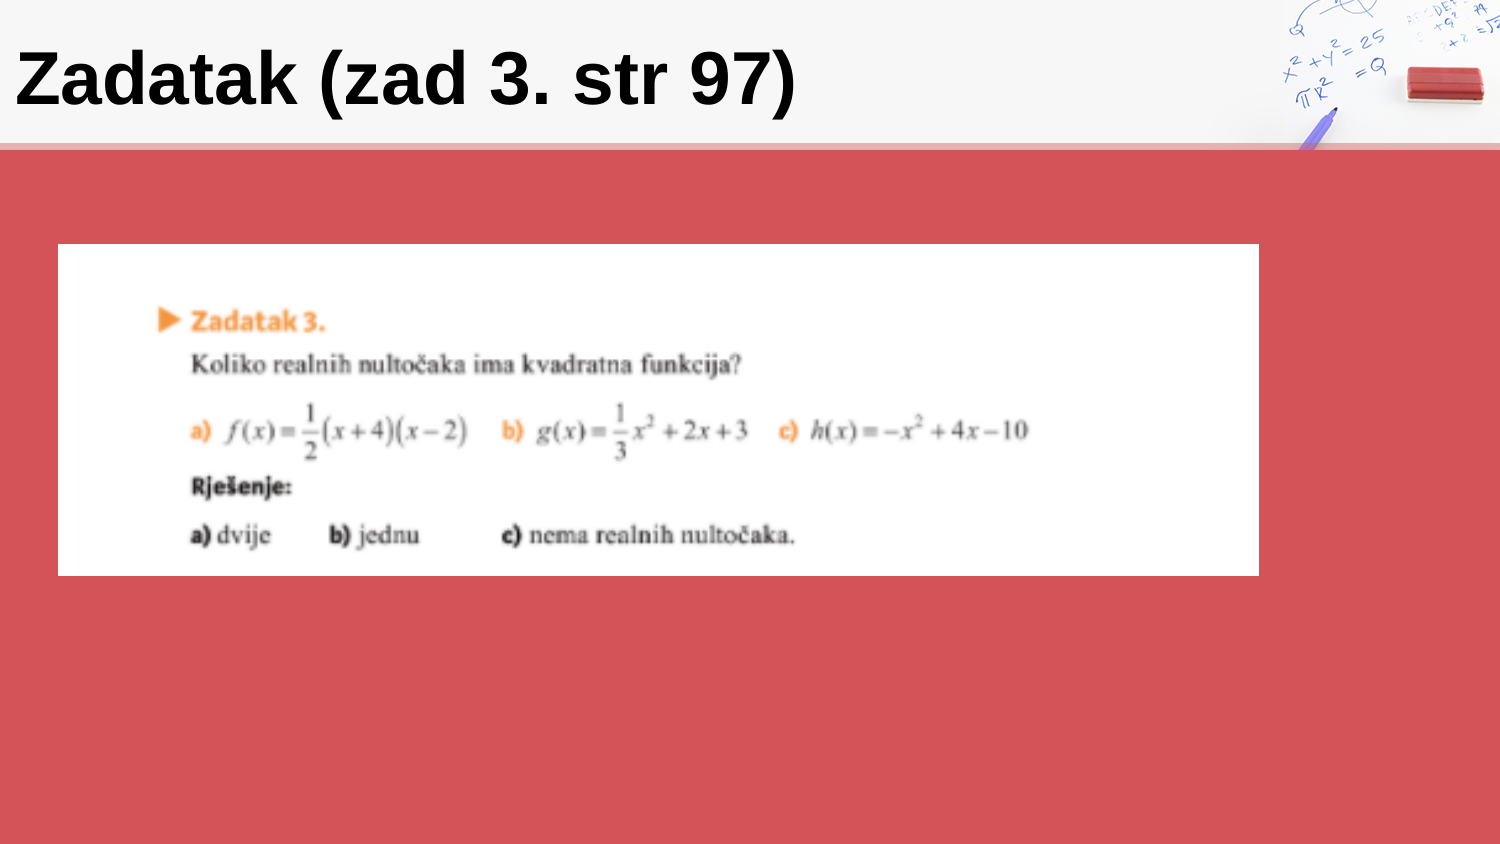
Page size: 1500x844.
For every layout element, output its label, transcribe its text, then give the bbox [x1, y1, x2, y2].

picture [0, 146, 1500, 844]
title Zadatak (zad 3. str 97) [0, 4, 1500, 146]
picture [0, 0, 1500, 4]
